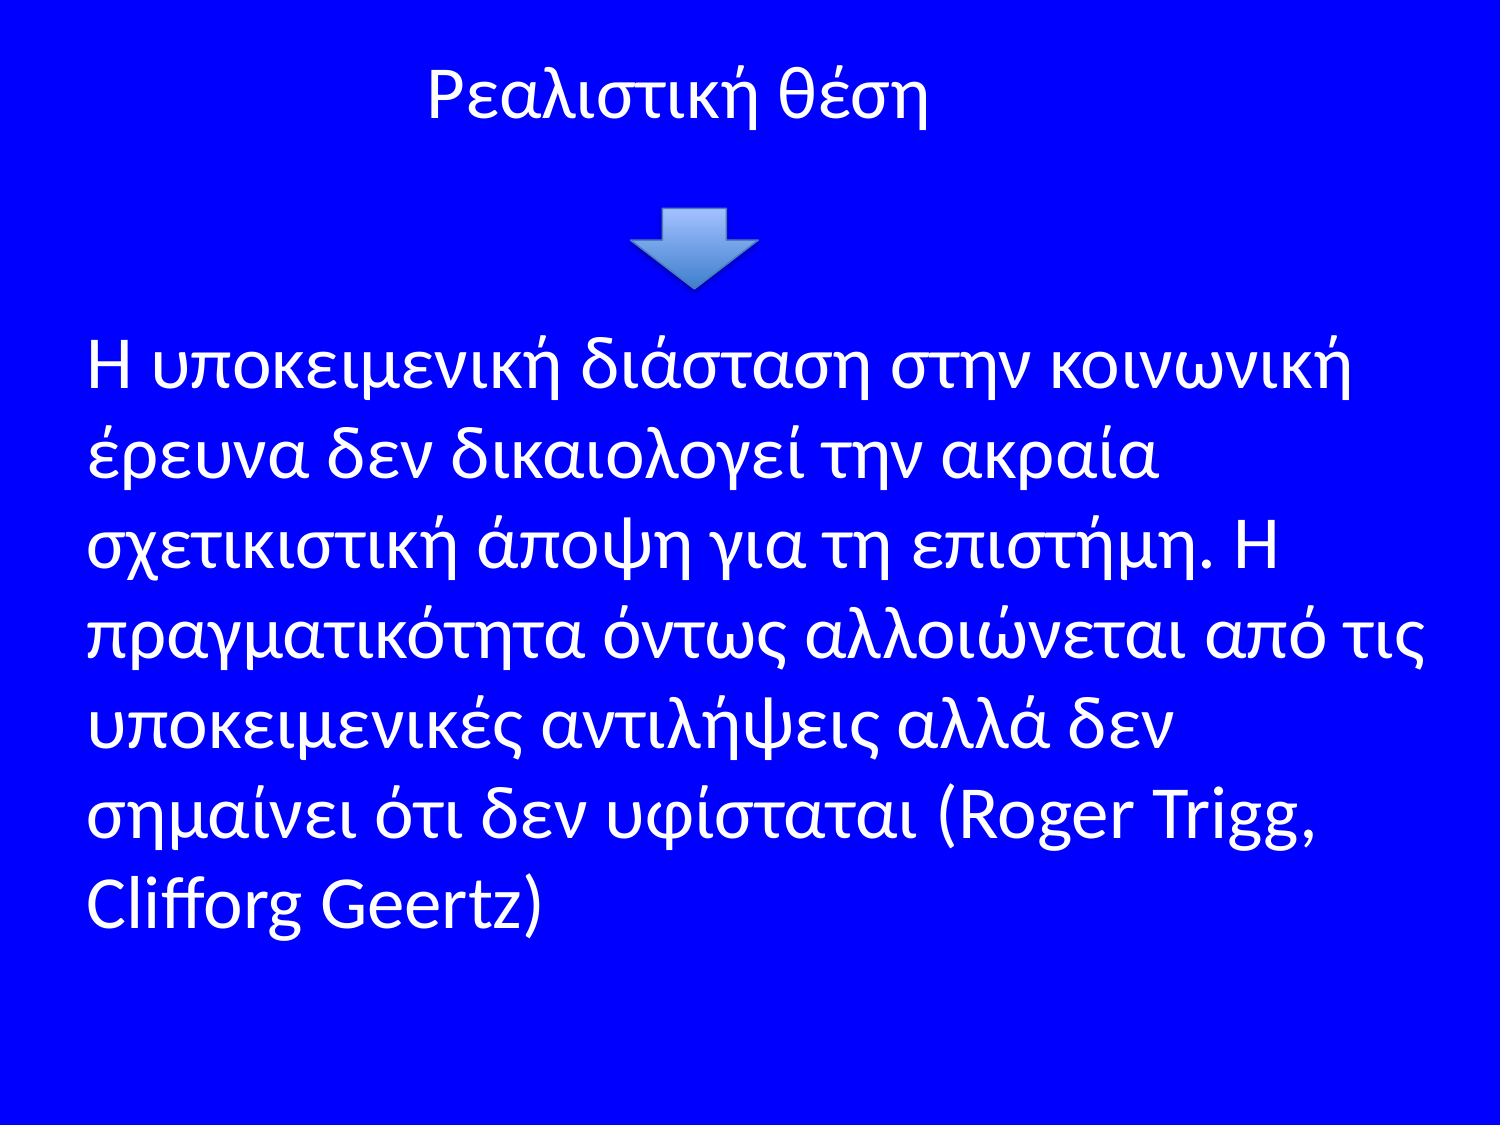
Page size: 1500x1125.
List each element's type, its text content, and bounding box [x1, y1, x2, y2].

text_box Ρεαλιστική θέση Η υποκειμενική διάσταση στην κοινωνική έρευνα δεν δικαιολογεί την ακραία σχετικιστική άποψη για τη επιστήμη. Η πραγματικότητα όντως αλλοιώνεται από τις υποκειμενικές αντιλήψεις αλλά δεν σημαίνει ότι δεν υφίσταται (Roger Trigg, Clifforg Geertz) [72, 36, 1456, 1041]
text_box [629, 207, 759, 290]
